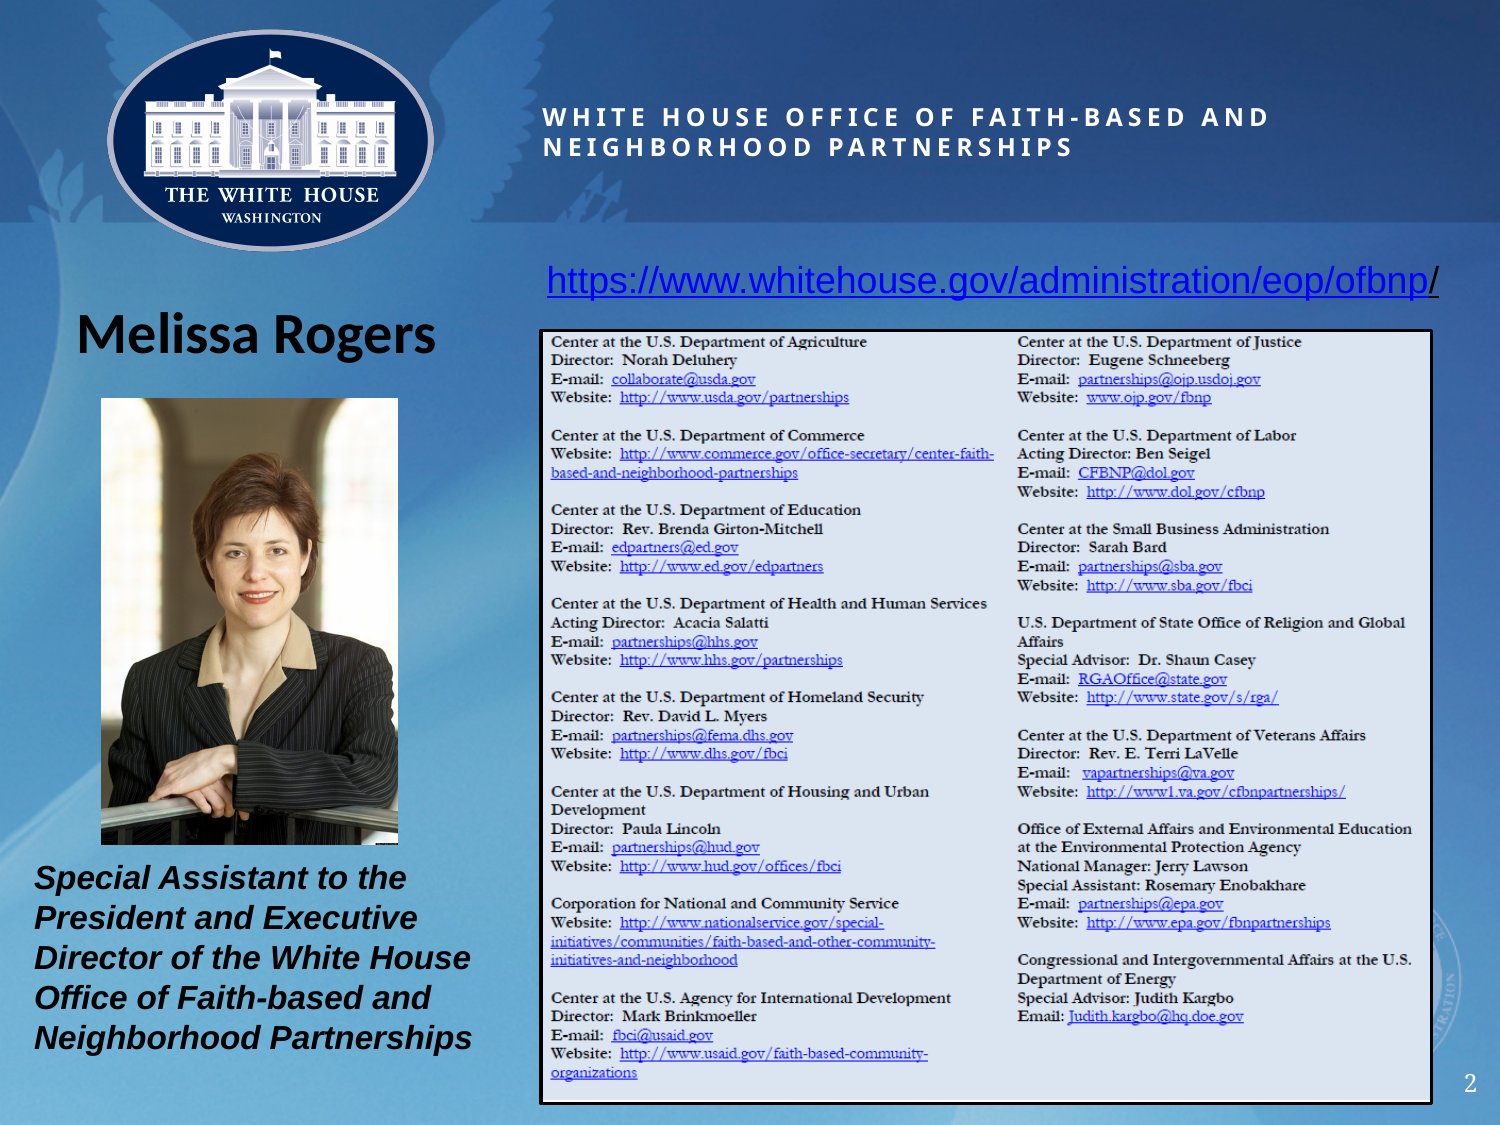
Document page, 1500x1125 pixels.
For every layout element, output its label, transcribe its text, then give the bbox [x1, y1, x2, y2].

text_box Special Assistant to the President and Executive Director of the White House Office of Faith-based and Neighborhood Partnerships [19, 848, 495, 1064]
text_box Melissa Rogers [19, 287, 495, 373]
picture [0, 0, 1500, 1125]
text_box https://www.whitehouse.gov/administration/eop/ofbnp/ [531, 248, 1500, 309]
text_box White House OFFICE of Faith-based and Neighborhood Partnerships [542, 101, 1500, 162]
